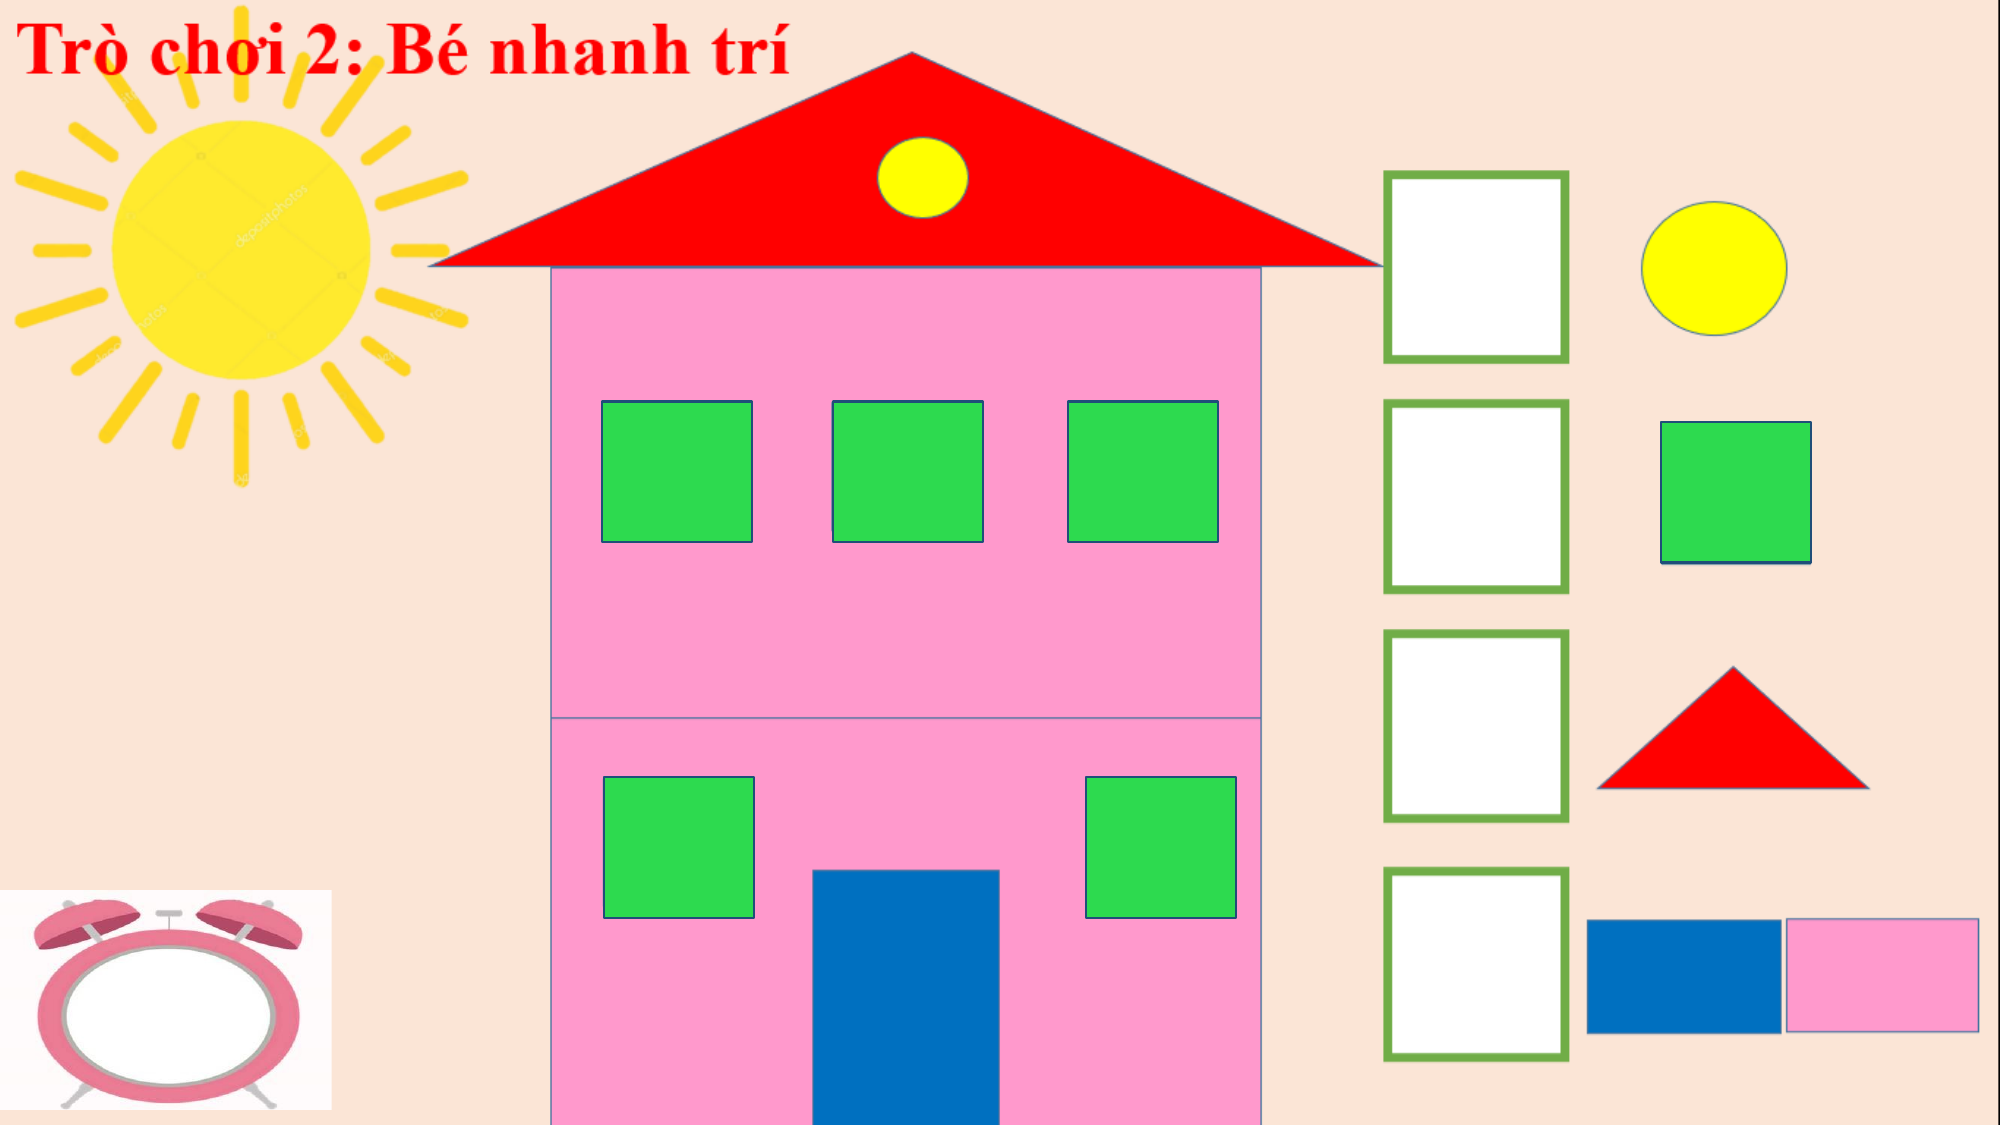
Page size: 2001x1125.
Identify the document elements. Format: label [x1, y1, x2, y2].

text_box [1084, 775, 1238, 920]
text_box [602, 775, 756, 920]
text_box [1659, 420, 1812, 564]
text_box [0, 890, 332, 1110]
text_box [600, 400, 754, 544]
text_box [831, 400, 985, 544]
text_box [1066, 400, 1220, 544]
text_box [0, 0, 2000, 1125]
